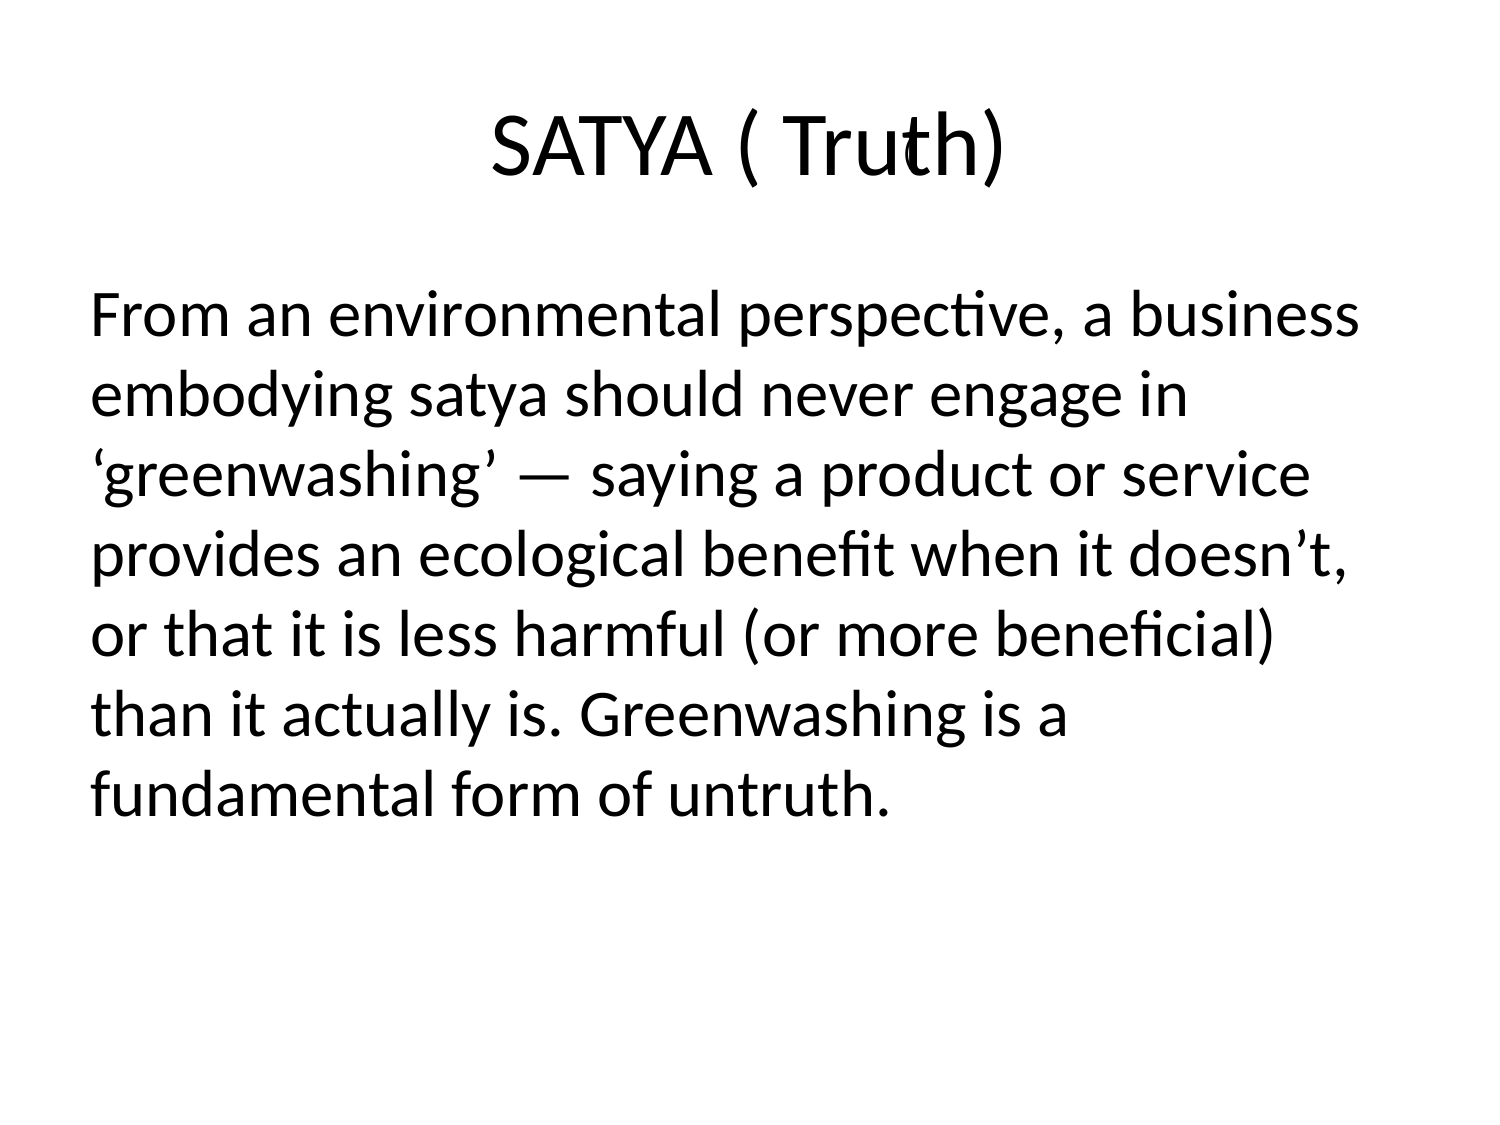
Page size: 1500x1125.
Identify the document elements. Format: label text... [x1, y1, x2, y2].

list From an environmental perspective, a business embodying satya should never engage in ‘greenwashing’ — saying a product or service provides an ecological benefit when it doesn’t, or that it is less harmful (or more beneficial) than it actually is. Greenwashing is a fundamental form of untruth. [75, 262, 1425, 1005]
text_box ( [879, 120, 929, 181]
title SATYA ( Truth) [75, 45, 1425, 233]
